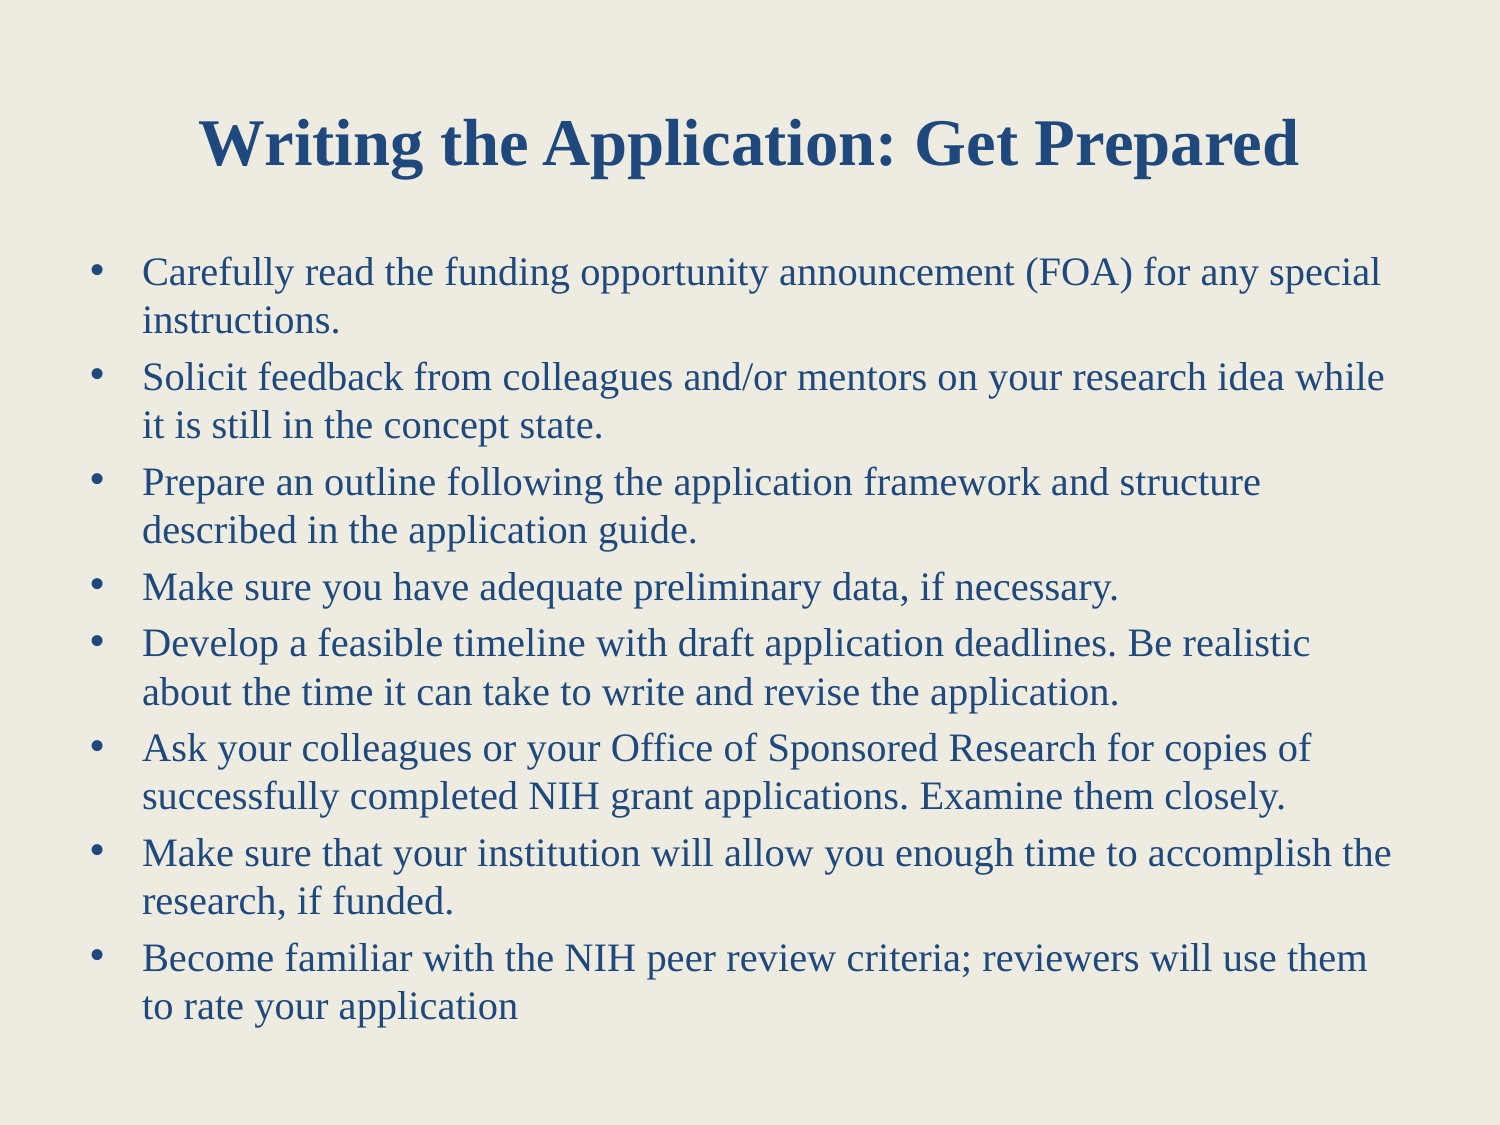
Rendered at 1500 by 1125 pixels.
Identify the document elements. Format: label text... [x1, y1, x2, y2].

list Carefully read the funding opportunity announcement (FOA) for any special instructions. Solicit feedback from colleagues and/or mentors on your research idea while it is still in the concept state. Prepare an outline following the application framework and structure described in the application guide. Make sure you have adequate preliminary data, if necessary. Develop a feasible timeline with draft application deadlines. Be realistic about the time it can take to write and revise the application. Ask your colleagues or your Office of Sponsored Research for copies of successfully completed NIH grant applications. Examine them closely. Make sure that your institution will allow you enough time to accomplish the research, if funded. Become familiar with the NIH peer review criteria; reviewers will use them to rate your application [75, 237, 1425, 1050]
title Writing the Application: Get Prepared [75, 45, 1425, 233]
